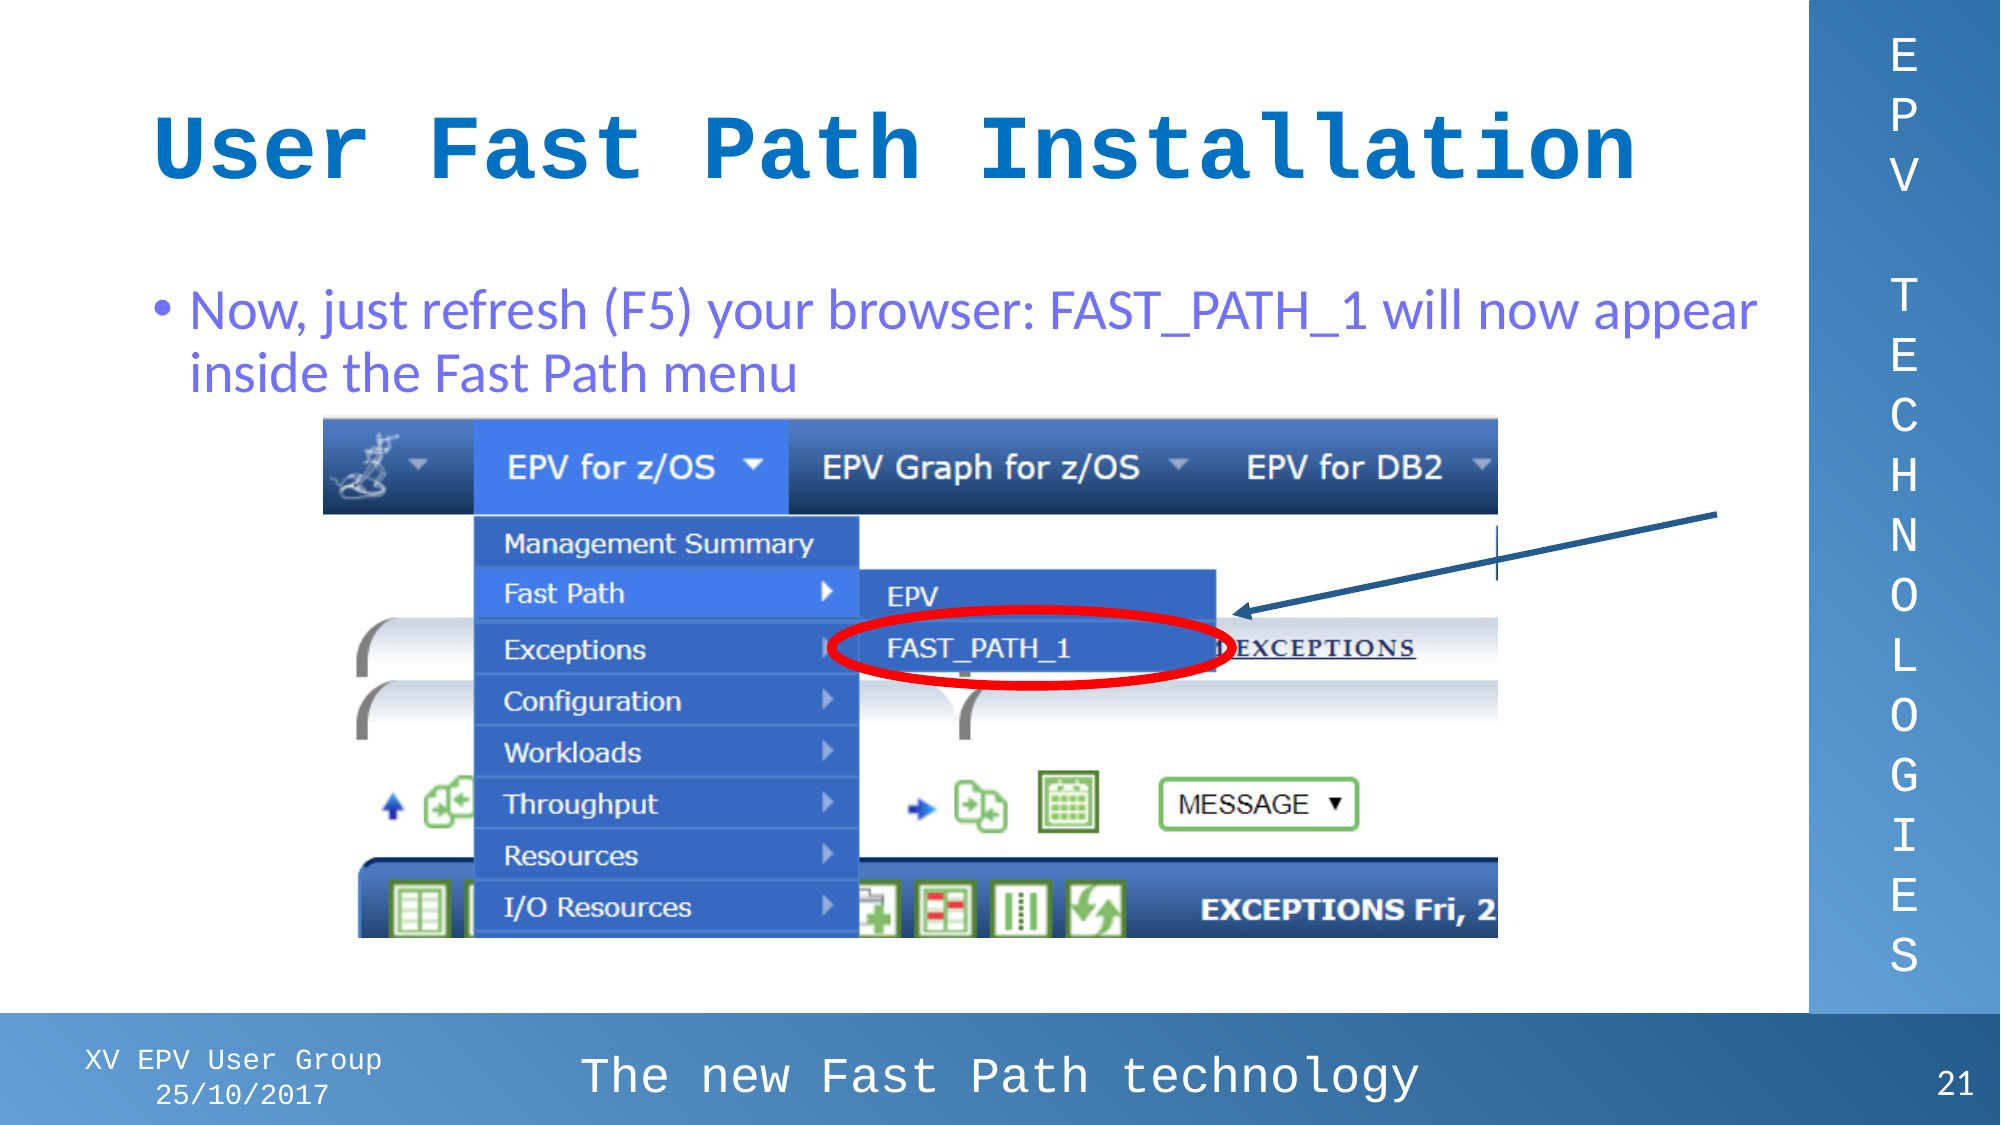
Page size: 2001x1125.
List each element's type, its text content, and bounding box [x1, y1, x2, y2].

footer The new Fast Path technology [486, 1042, 1514, 1103]
title User Fast Path Installation [137, 59, 1778, 239]
list Now, just refresh (F5) your browser: FAST_PATH_1 will now appear inside the Fast Path menu [137, 239, 1778, 991]
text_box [1231, 514, 1717, 615]
picture [323, 415, 1498, 938]
